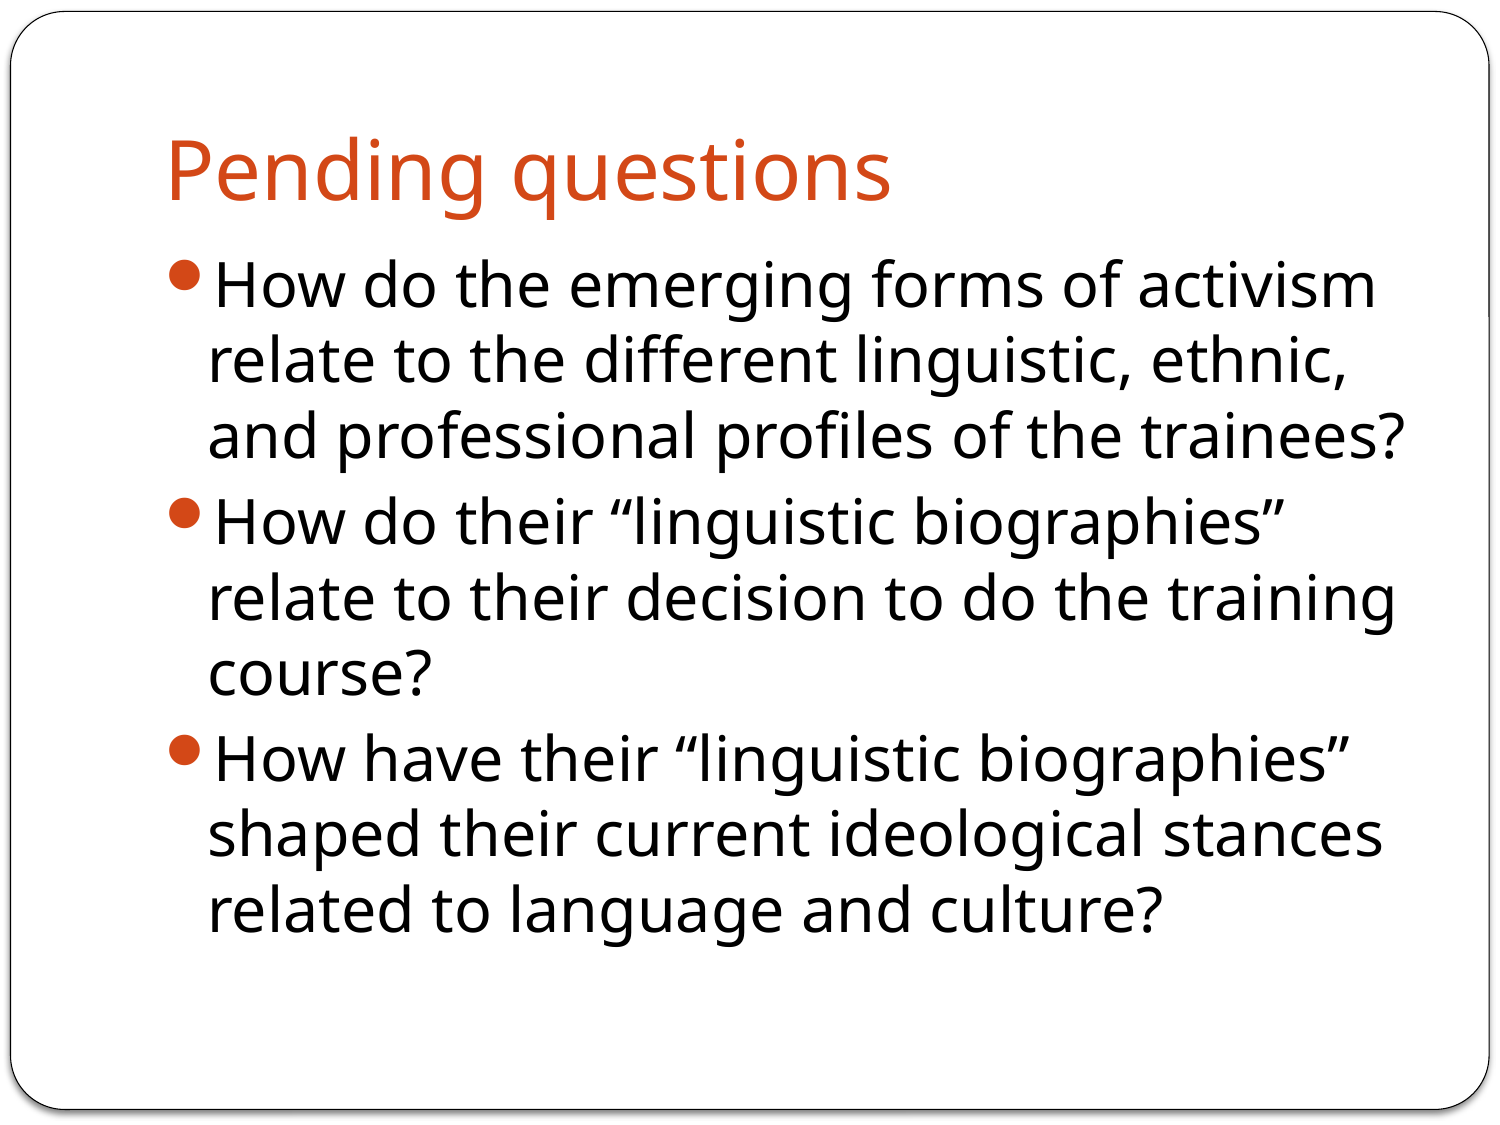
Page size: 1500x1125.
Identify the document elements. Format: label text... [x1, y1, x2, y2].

title Pending questions [150, 45, 1425, 233]
list How do the emerging forms of activism relate to the different linguistic, ethnic, and professional profiles of the trainees? How do their “linguistic biographies” relate to their decision to do the training course? How have their “linguistic biographies” shaped their current ideological stances related to language and culture? [150, 237, 1425, 988]
